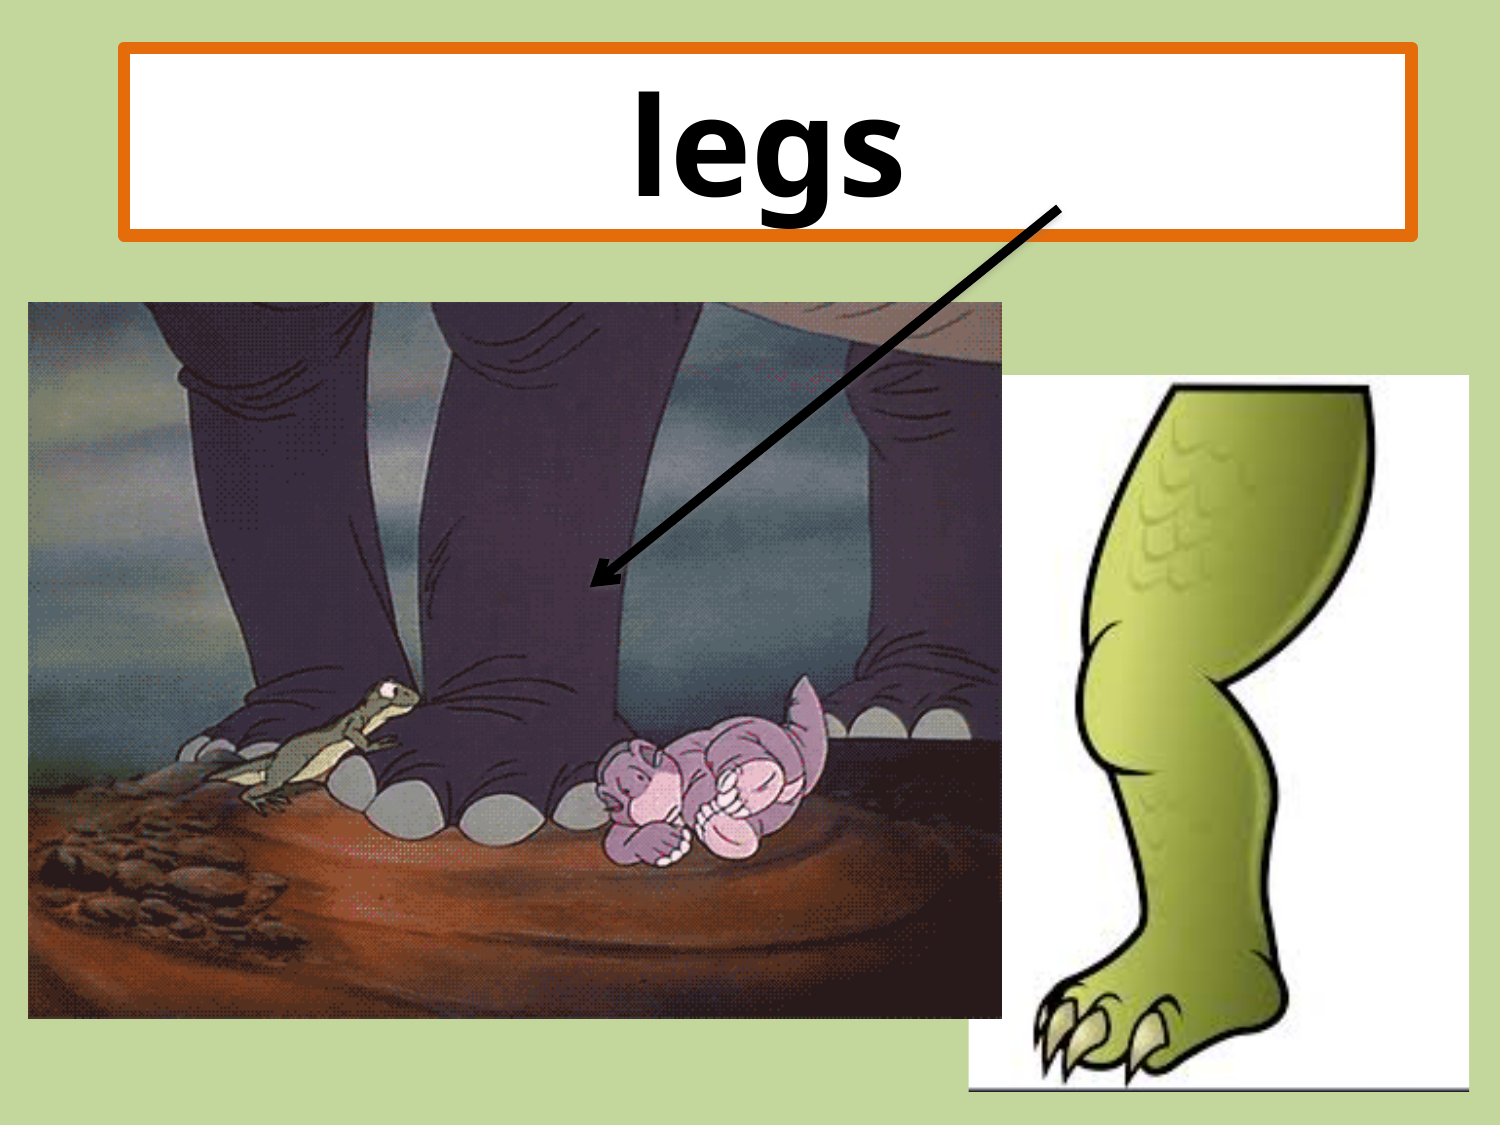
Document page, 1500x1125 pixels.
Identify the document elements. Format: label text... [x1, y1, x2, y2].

picture [28, 302, 1470, 1092]
title legs [123, 47, 1412, 236]
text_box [589, 208, 1060, 588]
